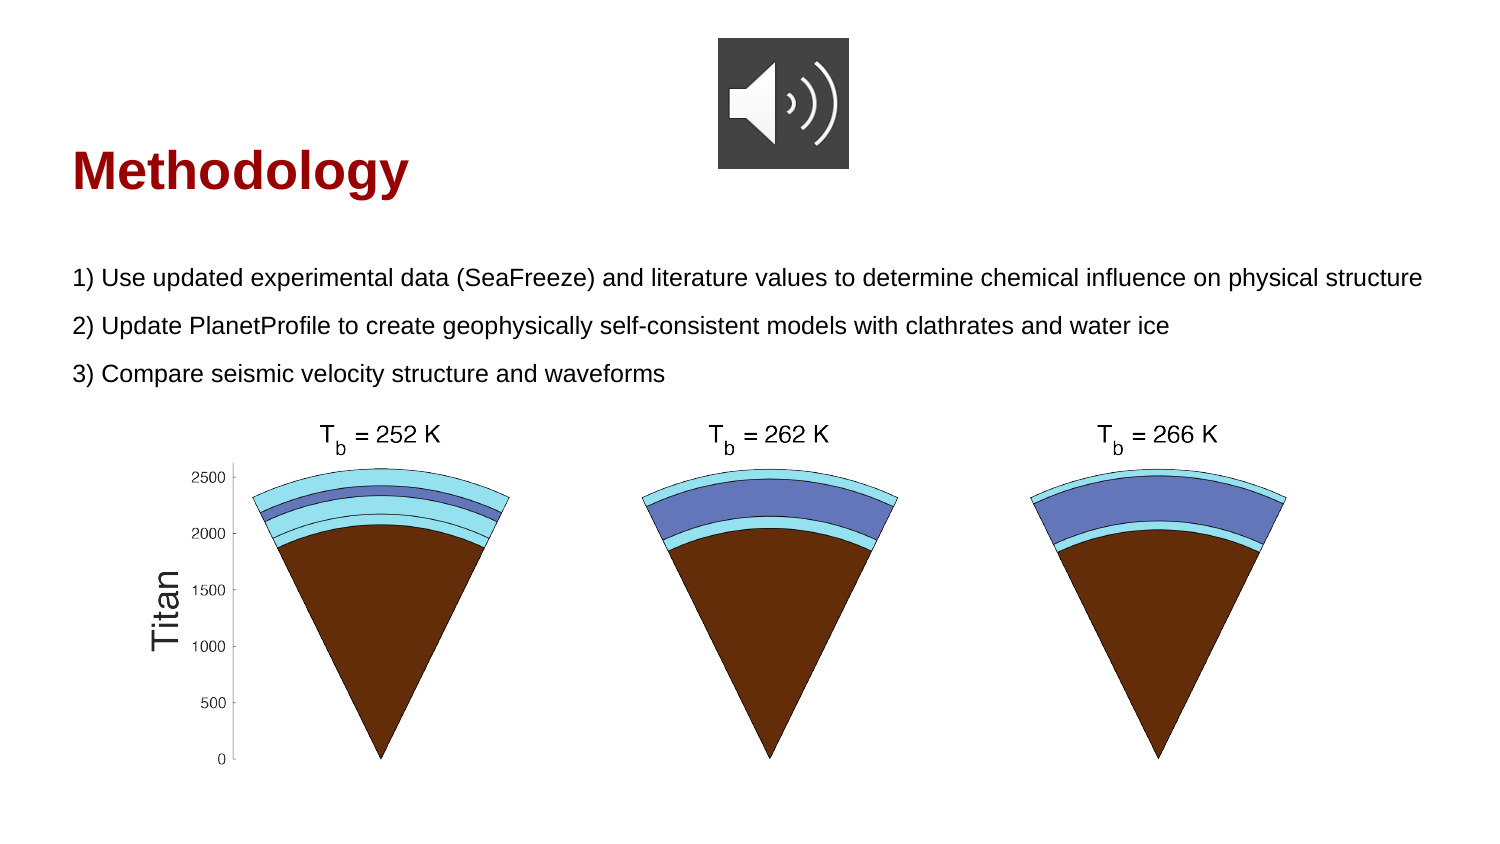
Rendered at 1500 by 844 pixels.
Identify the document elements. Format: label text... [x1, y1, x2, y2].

picture [146, 421, 1287, 772]
picture [716, 36, 850, 171]
list Methodology [57, 135, 1445, 206]
list 1) Use updated experimental data (SeaFreeze) and literature values to determine chemical influence on physical structure 2) Update PlanetProfile to create geophysically self-consistent models with clathrates and water ice 3) Compare seismic velocity structure and waveforms [57, 257, 1445, 798]
